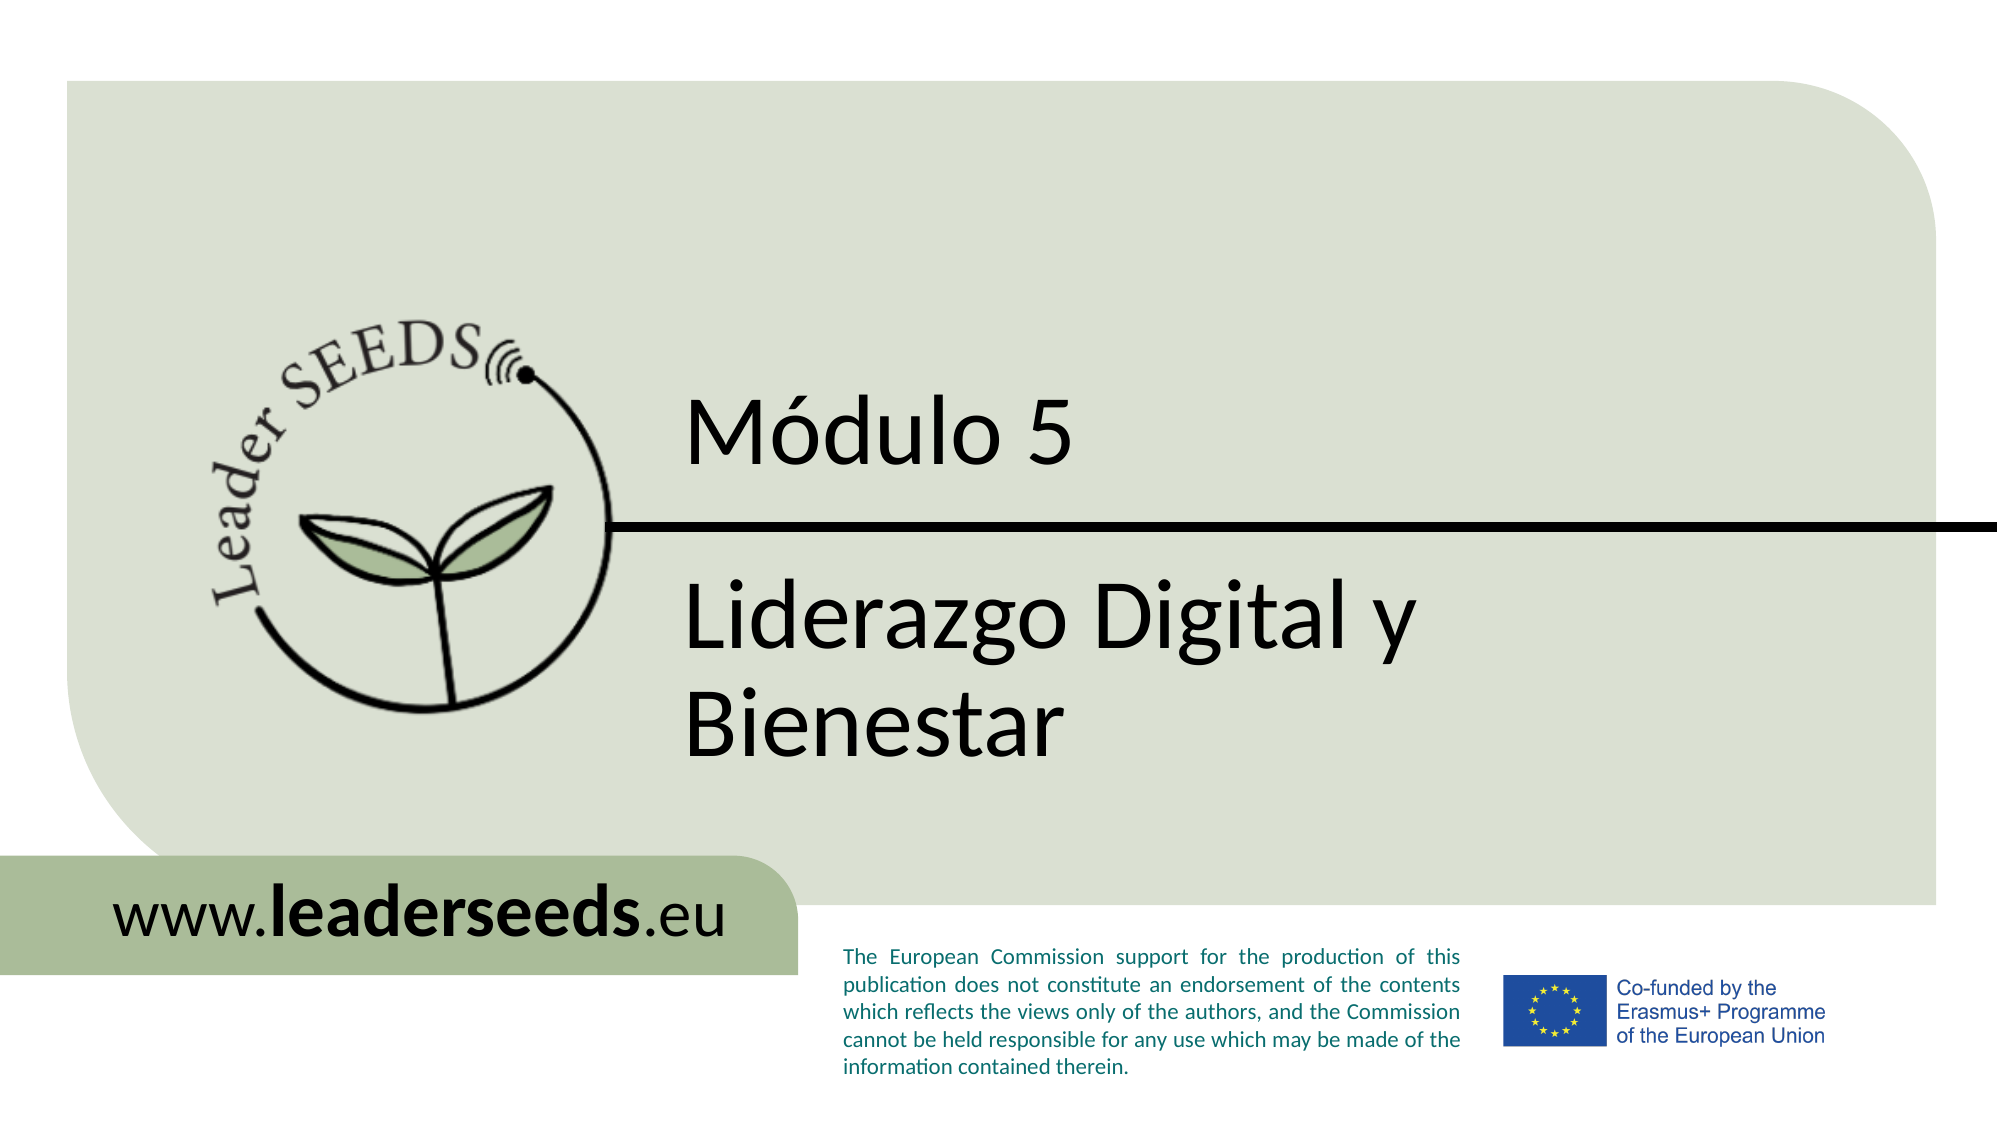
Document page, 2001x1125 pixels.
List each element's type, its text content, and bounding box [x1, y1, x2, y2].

list Liderazgo Digital y Bienestar [669, 554, 1636, 670]
text_box Módulo 5 [669, 371, 1536, 486]
list www.leaderseeds.eu [98, 852, 926, 971]
text_box The European Commission support for the production of this publication does not constitute an endorsement of the contents which reflects the views only of the authors, and the Commission cannot be held responsible for any use which may be made of the information contained therein. [828, 934, 1477, 1087]
